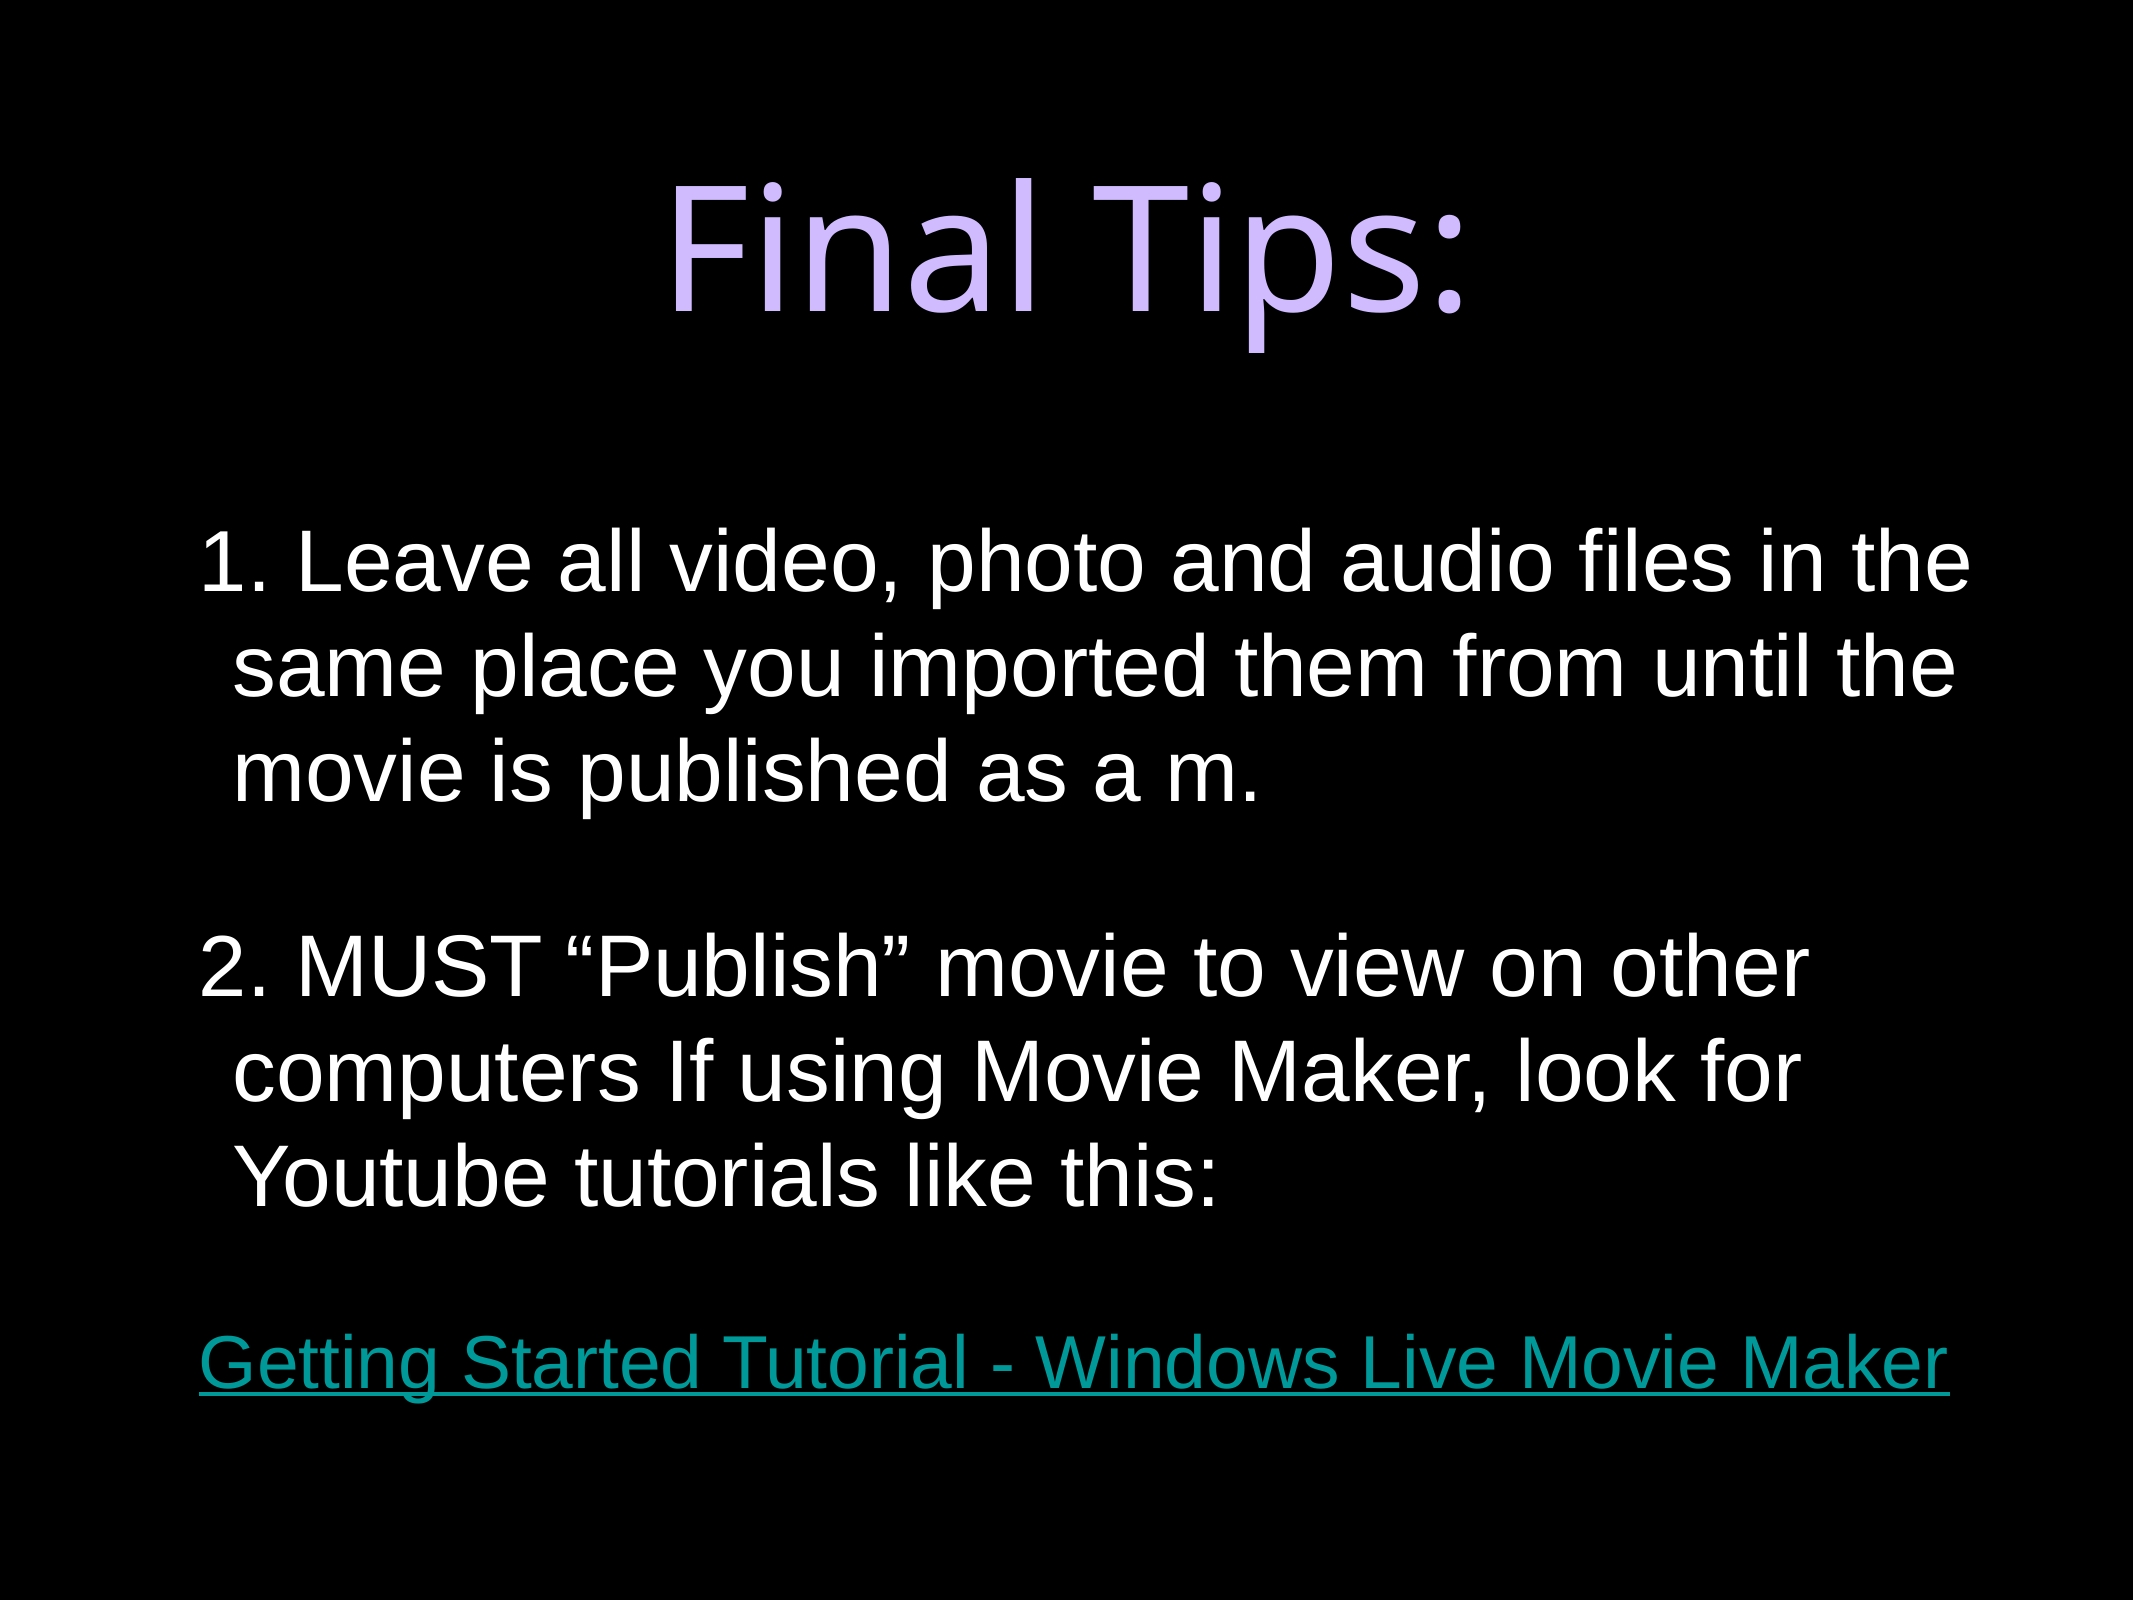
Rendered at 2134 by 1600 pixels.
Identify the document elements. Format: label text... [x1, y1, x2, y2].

title Final Tips: [208, 41, 1925, 398]
list Leave all video, photo and audio files in the same place you imported them from until the movie is published as a m. MUST “Publish” movie to view on other computers If using Movie Maker, look for Youtube tutorials like this: Getting Started Tutorial - Windows Live Movie Maker [123, 398, 2010, 1509]
